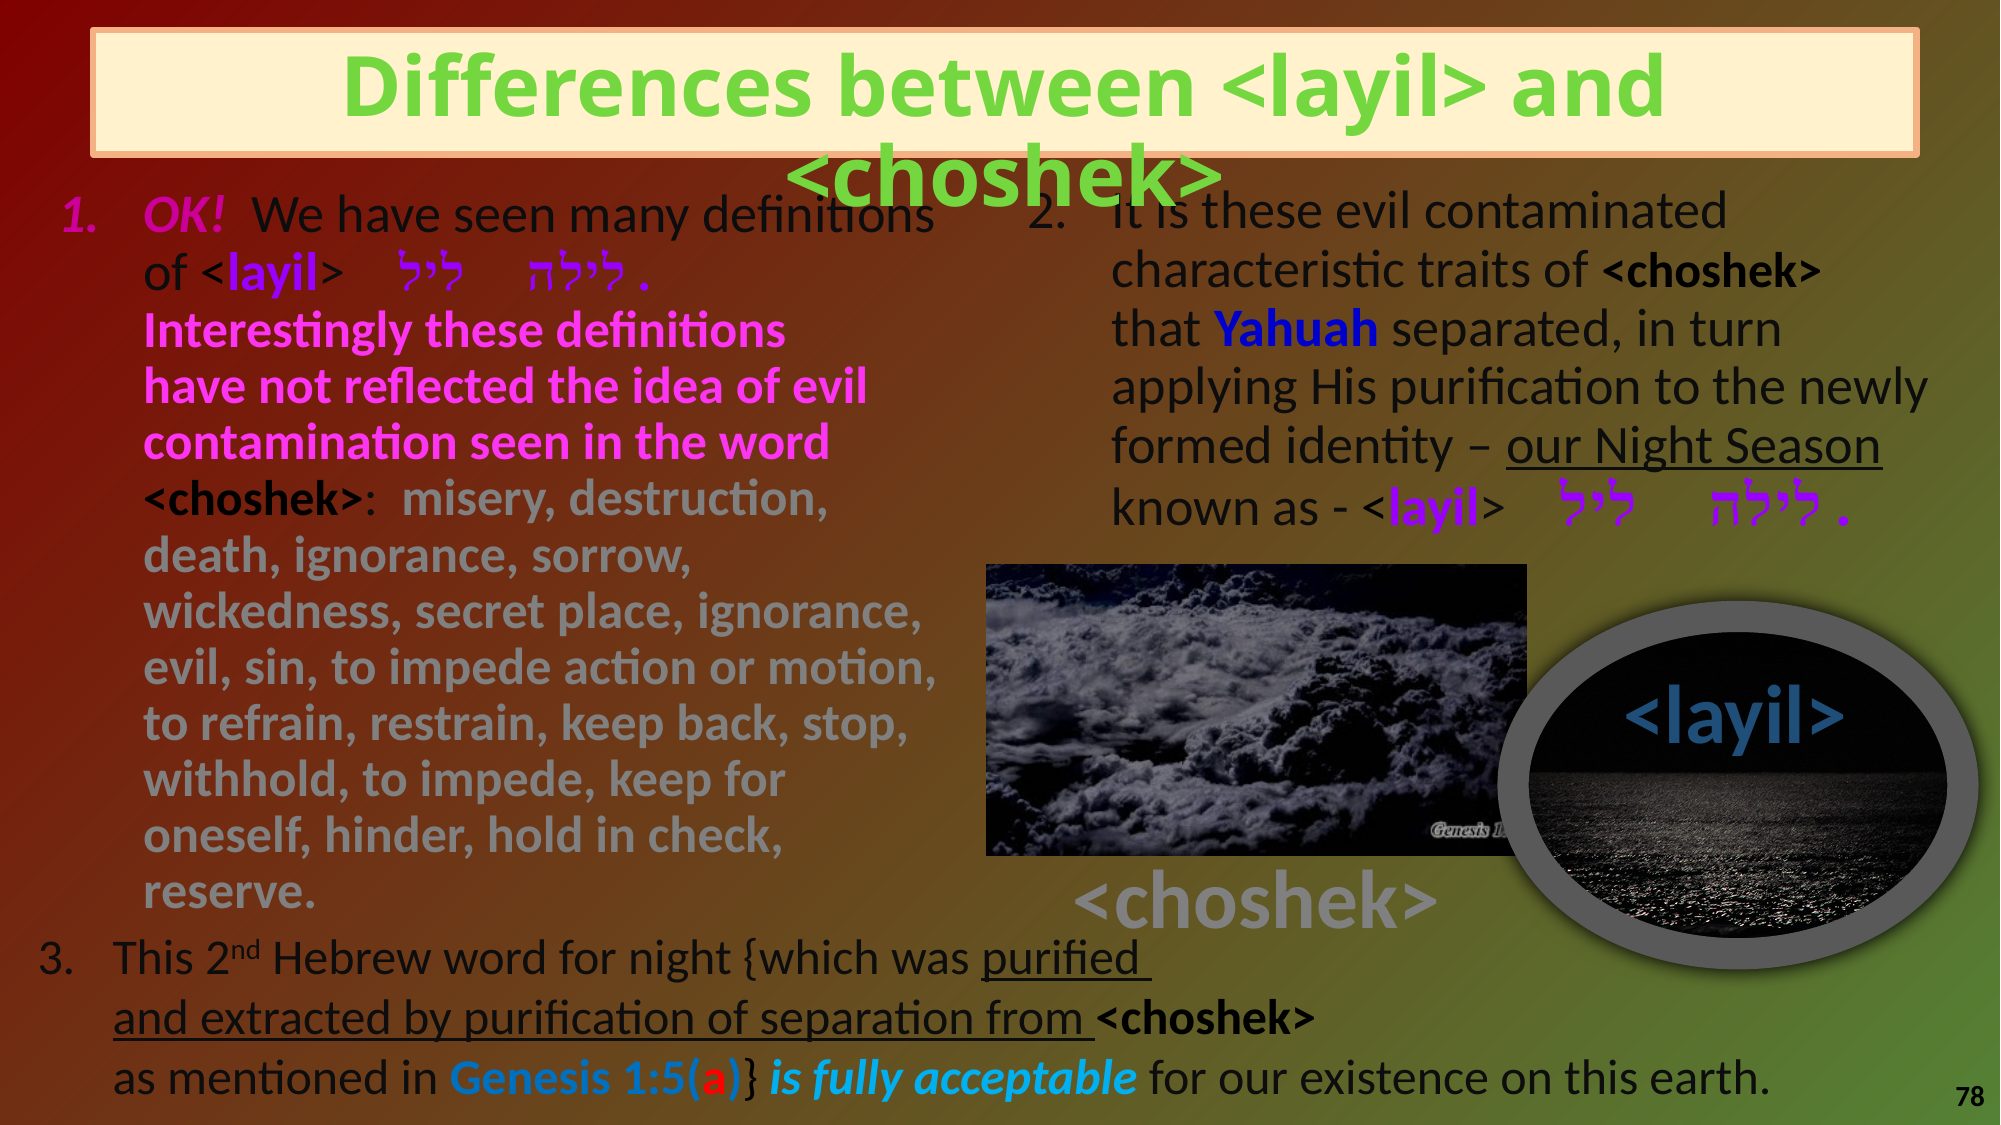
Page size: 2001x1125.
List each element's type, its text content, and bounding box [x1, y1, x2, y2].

slide_number 78 [1550, 1065, 2000, 1125]
text_box <choshek> [1057, 856, 1456, 917]
picture [986, 564, 1963, 954]
title [137, 155, 1863, 278]
text_box Differences between <layil> and <choshek> [92, 29, 1917, 155]
list OK! We have seen many definitions of <layil> ל י ל ה ל י ל . Interestingly these definitions have not reflected the idea of evil contamination seen in the word <choshek>: misery, destruction, death, ignorance, sorrow, wickedness, secret place, ignorance, evil, sin, to impede action or motion, to refrain, restrain, keep back, stop, withhold, to impede, keep for oneself, hinder, hold in check, reserve. [43, 177, 975, 917]
list It is these evil contaminated characteristic traits of <choshek> that Yahuah separated, in turn applying His purification to the newly formed identity – our Night Season known as - <layil> ל י ל ה ל י ל . [1012, 174, 1971, 570]
text_box This 2nd Hebrew word for night {which was purified and extracted by purification of separation from <choshek> as mentioned in Genesis 1:5(a)} is fully acceptable for our existence on this earth. [22, 917, 1861, 1112]
